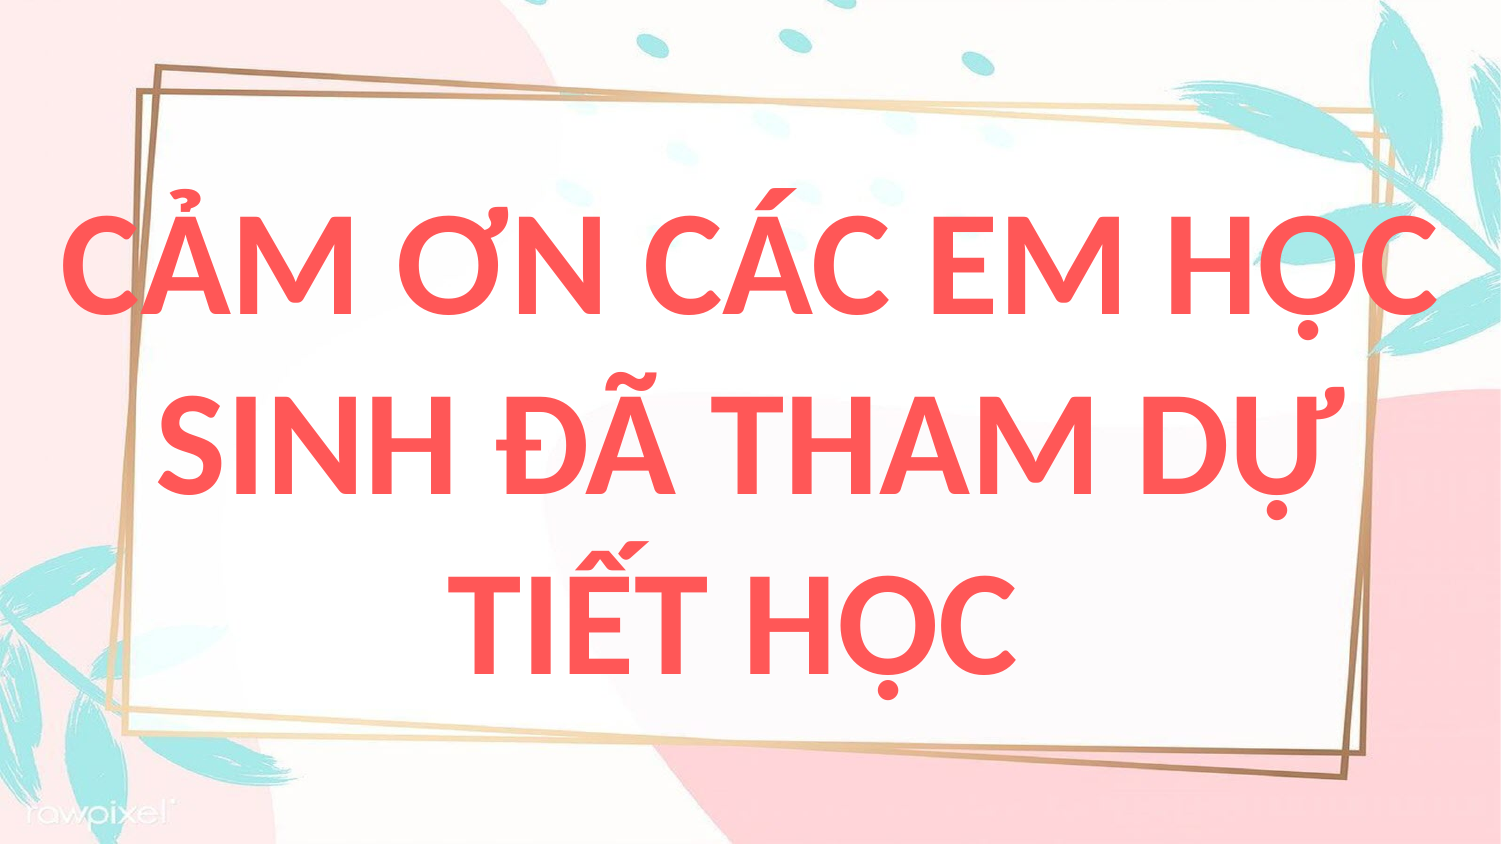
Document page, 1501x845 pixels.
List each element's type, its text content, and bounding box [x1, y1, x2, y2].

text_box CẢM ƠN CÁC EM HỌC SINH ĐÃ THAM DỰ TIẾT HỌC [12, 156, 1488, 712]
picture [0, 0, 1501, 844]
